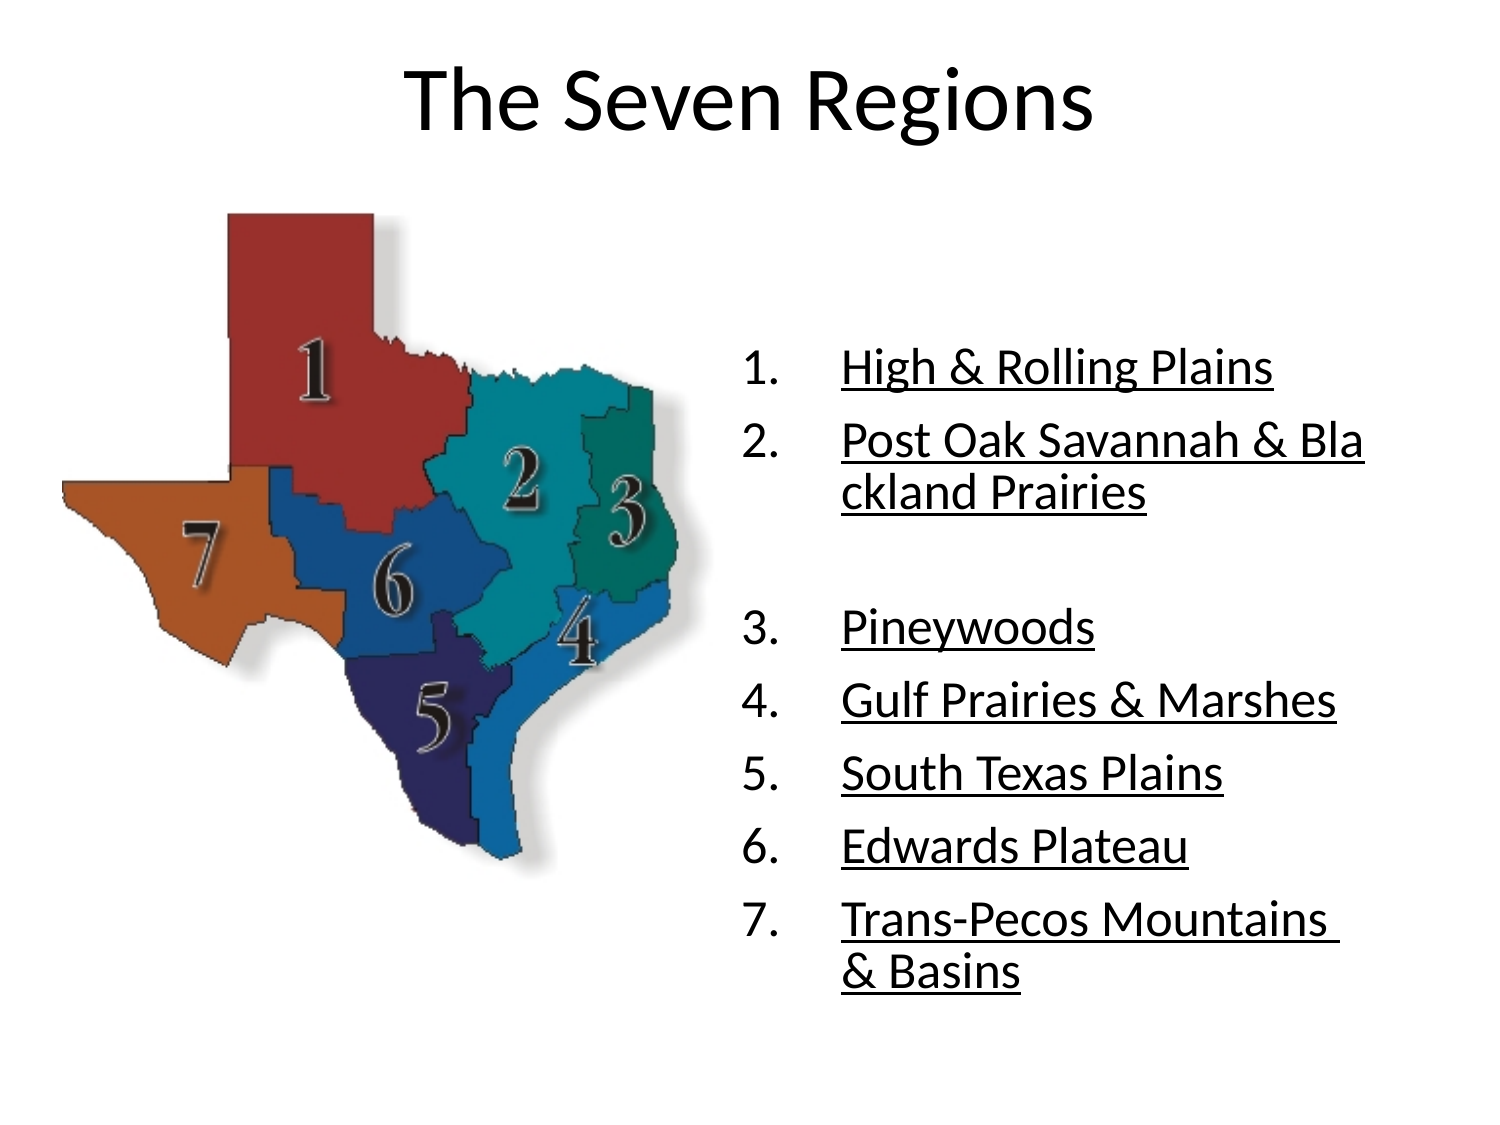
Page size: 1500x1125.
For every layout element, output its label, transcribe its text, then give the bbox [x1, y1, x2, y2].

picture [62, 212, 718, 884]
title The Seven Regions [112, 0, 1388, 188]
list High & Rolling Plains Post Oak Savannah & Blackland Prairies Pineywoods Gulf Prairies & Marshes South Texas Plains Edwards Plateau Trans-Pecos Mountains & Basins [726, 324, 1388, 1000]
